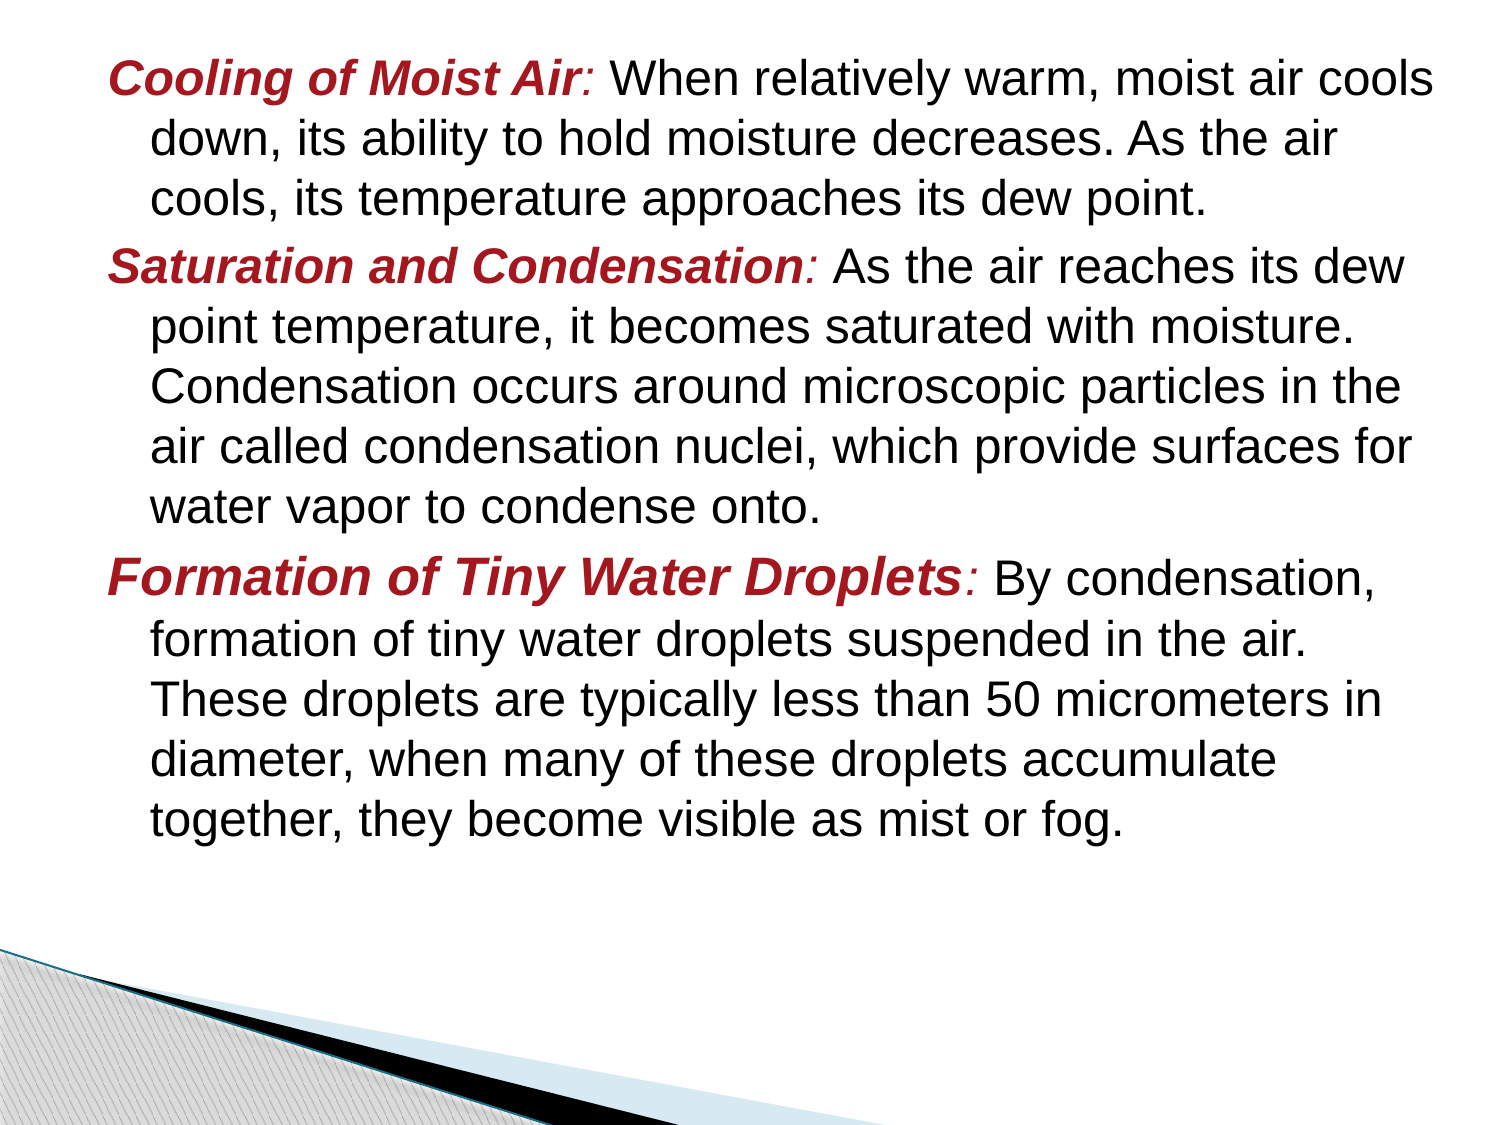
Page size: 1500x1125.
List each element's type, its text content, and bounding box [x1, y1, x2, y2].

list Cooling of Moist Air: When relatively warm, moist air cools down, its ability to hold moisture decreases. As the air cools, its temperature approaches its dew point. Saturation and Condensation: As the air reaches its dew point temperature, it becomes saturated with moisture. Condensation occurs around microscopic particles in the air called condensation nuclei, which provide surfaces for water vapor to condense onto. Formation of Tiny Water Droplets: By condensation, formation of tiny water droplets suspended in the air. These droplets are typically less than 50 micrometers in diameter, when many of these droplets accumulate together, they become visible as mist or fog. [75, 37, 1450, 1075]
